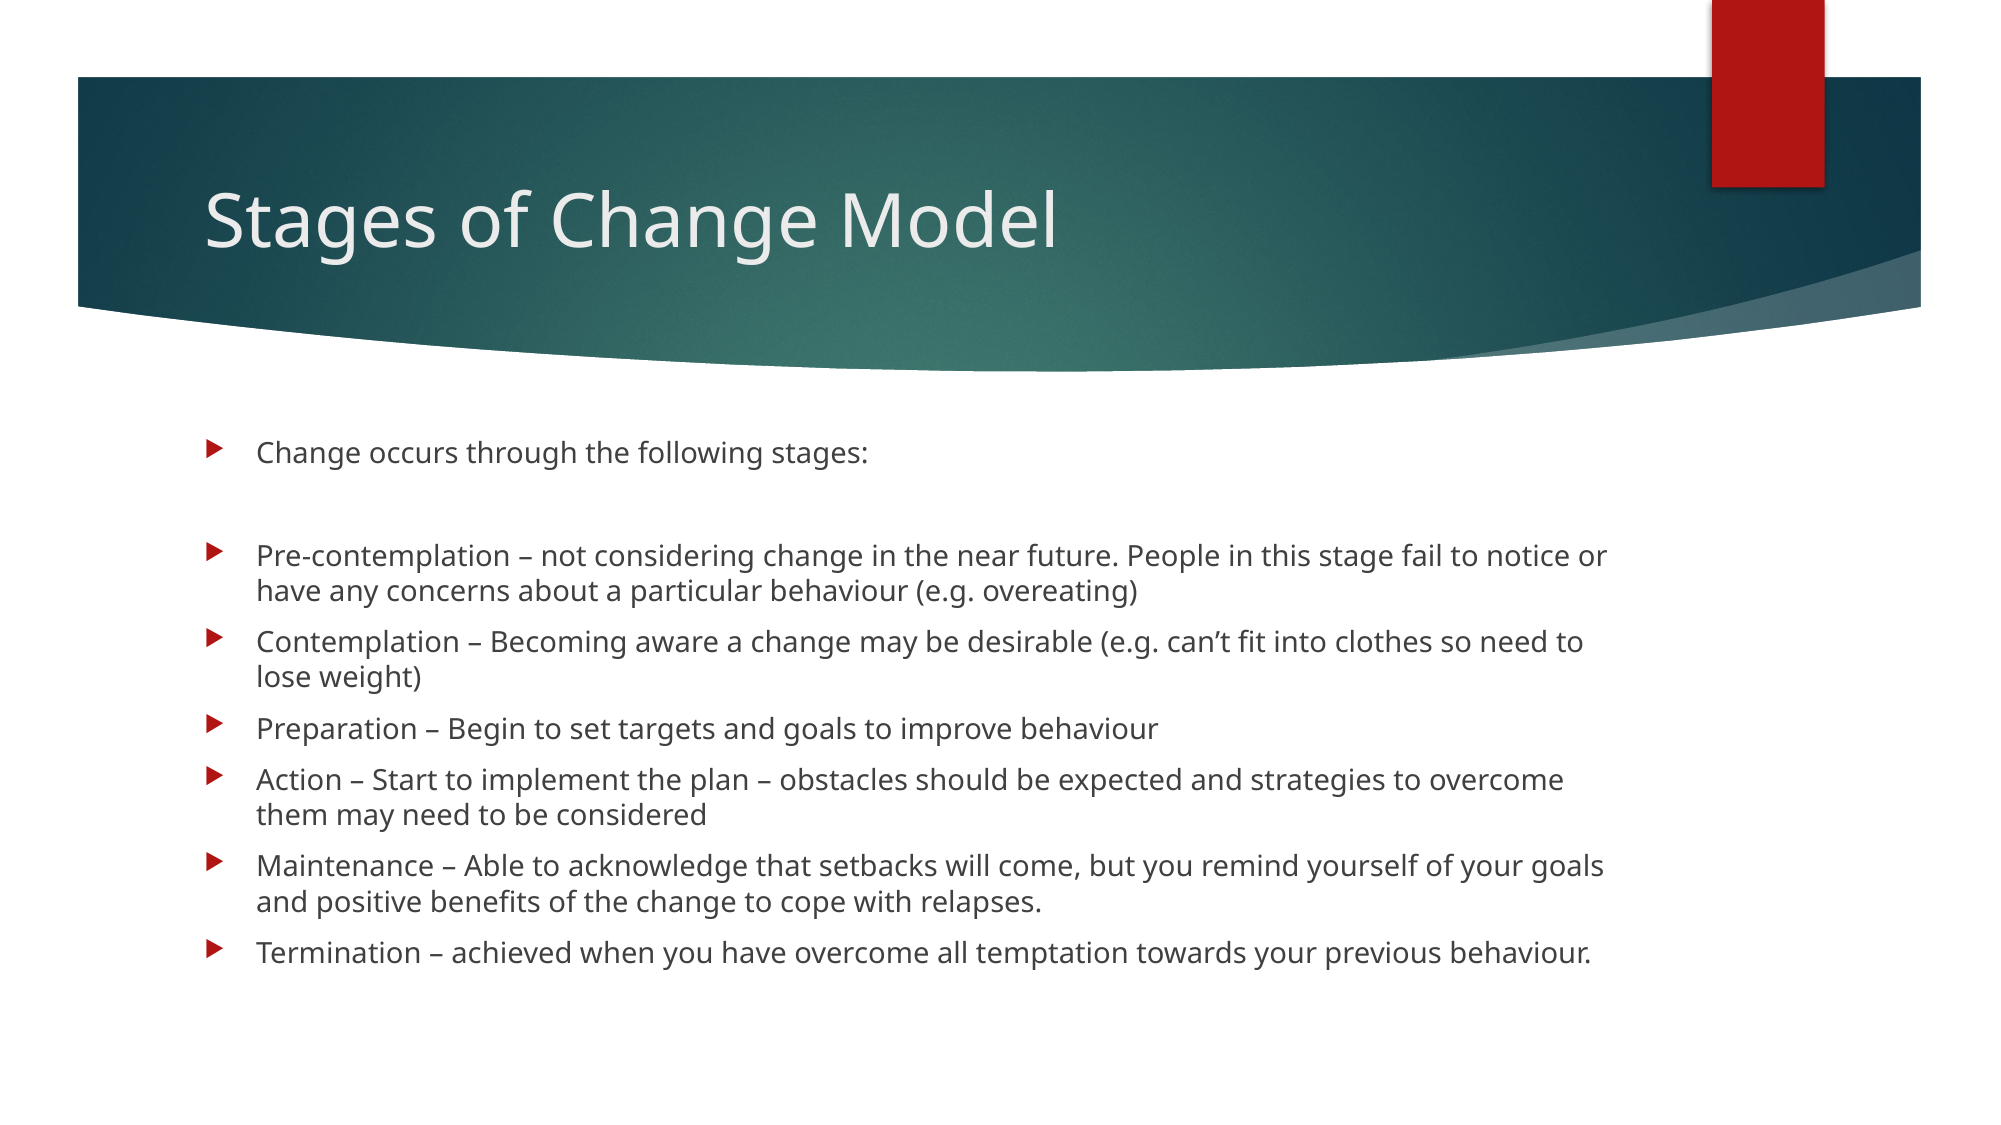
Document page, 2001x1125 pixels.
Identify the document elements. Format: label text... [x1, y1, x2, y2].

title Stages of Change Model [189, 159, 1638, 276]
list Change occurs through the following stages: Pre-contemplation – not considering change in the near future. People in this stage fail to notice or have any concerns about a particular behaviour (e.g. overeating) Contemplation – Becoming aware a change may be desirable (e.g. can’t fit into clothes so need to lose weight) Preparation – Begin to set targets and goals to improve behaviour Action – Start to implement the plan – obstacles should be expected and strategies to overcome them may need to be considered Maintenance – Able to acknowledge that setbacks will come, but you remind yourself of your goals and positive benefits of the change to cope with relapses. Termination – achieved when you have overcome all temptation towards your previous behaviour. [189, 427, 1638, 988]
